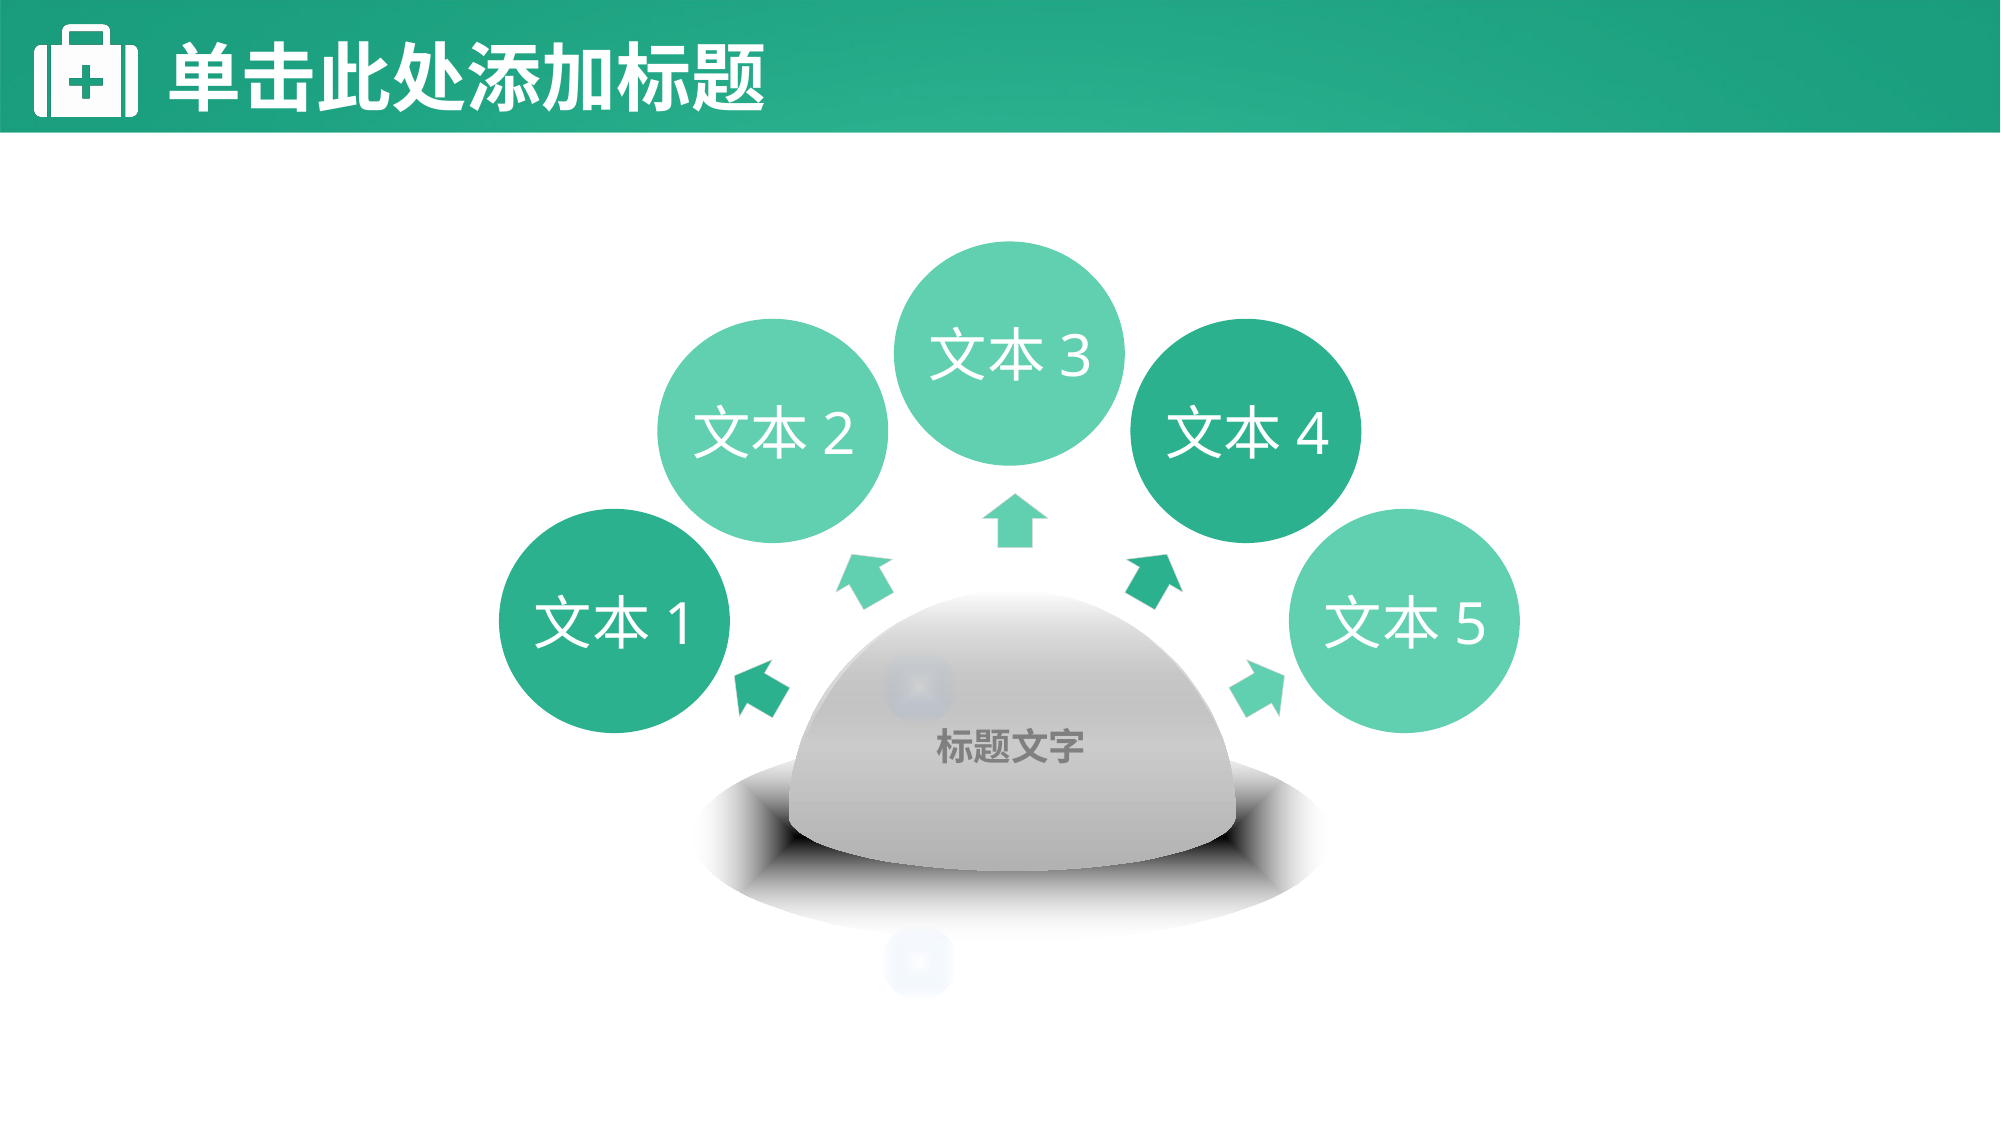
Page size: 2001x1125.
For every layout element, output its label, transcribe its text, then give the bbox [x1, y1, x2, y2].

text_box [1130, 318, 1362, 544]
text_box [657, 318, 889, 544]
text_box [893, 241, 1125, 466]
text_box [691, 589, 1331, 1000]
text_box [982, 493, 1048, 548]
text_box [837, 554, 893, 589]
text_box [498, 508, 730, 734]
title 单击此处添加标题 [151, 22, 1877, 140]
text_box [1126, 554, 1182, 589]
picture [0, 0, 2001, 1125]
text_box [1288, 508, 1520, 734]
